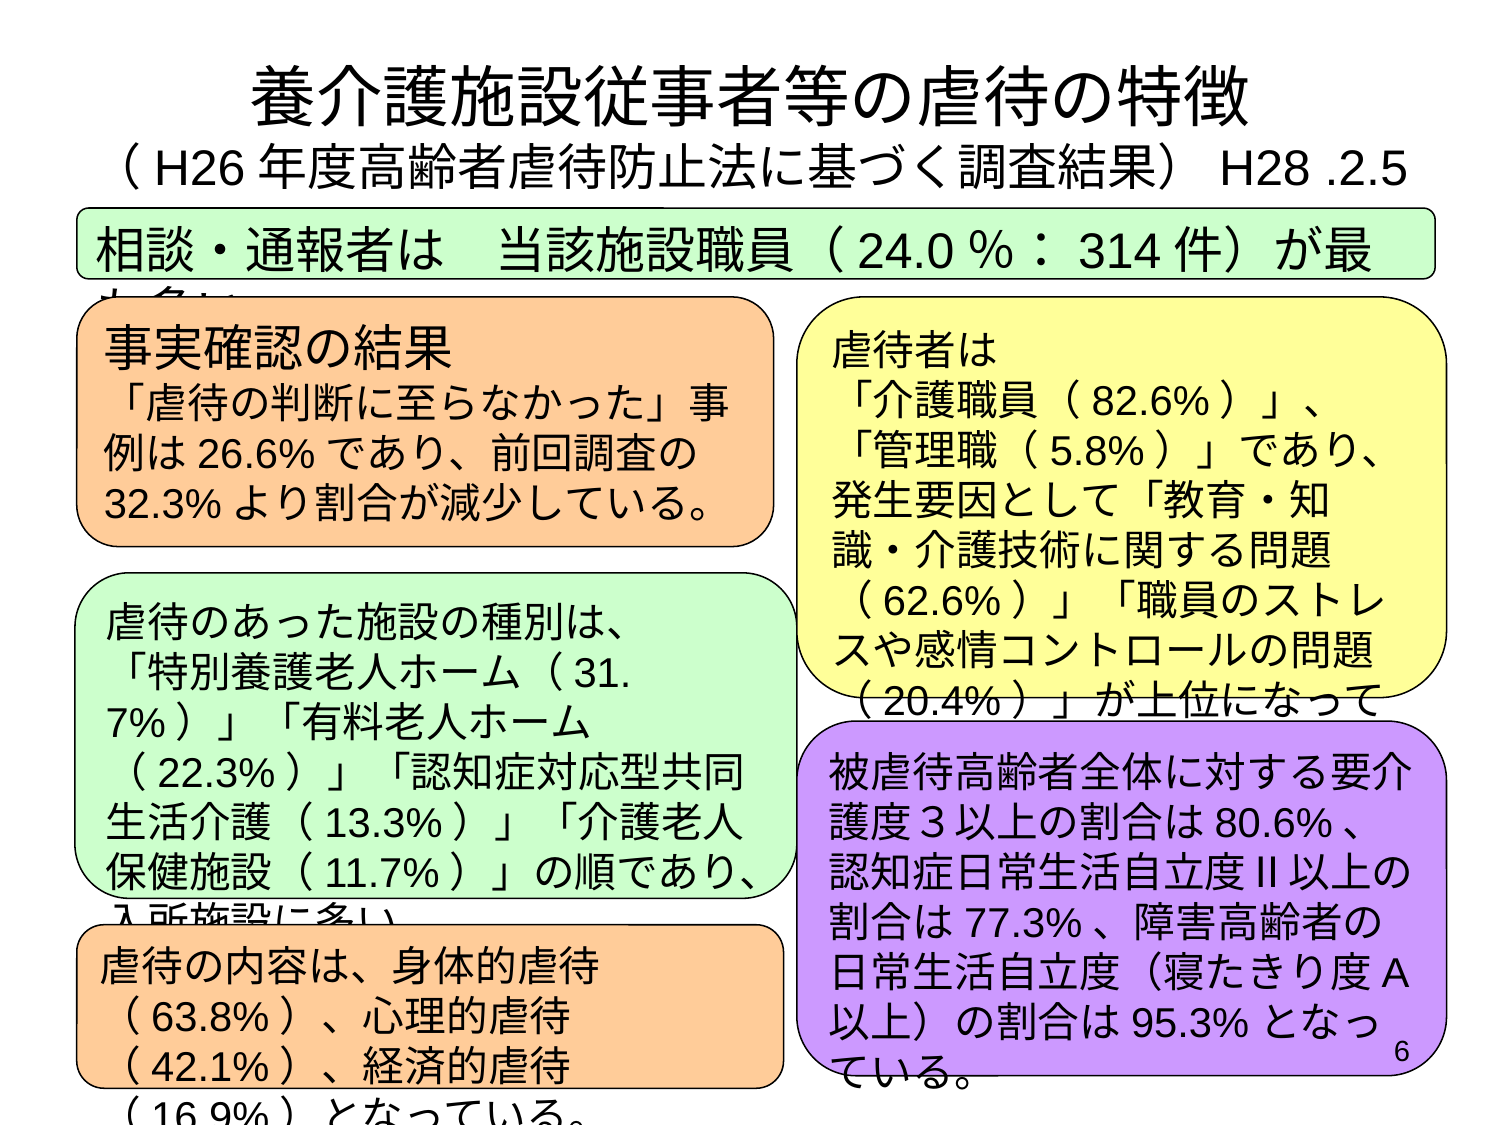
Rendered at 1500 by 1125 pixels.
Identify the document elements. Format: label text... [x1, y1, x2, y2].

text_box 被虐待高齢者全体に対する要介護度３以上の割合は80.6%、認知症日常生活自立度Ⅱ以上の割合は77.3%、障害高齢者の日常生活自立度（寝たきり度A以上）の割合は95.3%となっている。 [796, 721, 1447, 1076]
slide_number 6 [1074, 1024, 1425, 1103]
title 養介護施設従事者等の虐待の特徴 （H26年度高齢者虐待防止法に基づく調査結果）H28 .2.5 [75, 31, 1425, 219]
text_box 虐待のあった施設の種別は、 「特別養護老人ホーム（31.7%）」「有料老人ホーム（22.3%）」「認知症対応型共同生活介護（13.3%）」「介護老人保健施設（11.7%）」の順であり、入所施設に多い。 [74, 572, 797, 899]
text_box 虐待の内容は、身体的虐待（63.8%）、心理的虐待（42.1%）、経済的虐待（16.9%）となっている。 [76, 924, 784, 1089]
text_box 相談・通報者は 当該施設職員（24.0％：314件）が最も多い。 [76, 207, 1436, 279]
text_box [112, 279, 762, 304]
text_box 虐待者は 「介護職員（82.6%）」、「管理職（5.8%）」であり、発生要因として「教育・知識・介護技術に関する問題（62.6%）」「職員のストレスや感情コントロールの問題（20.4%）」が上位になっている。 [796, 296, 1447, 698]
text_box 事実確認の結果 「虐待の判断に至らなかった」事例は26.6%であり、前回調査の32.3%より割合が減少している。 [76, 296, 774, 547]
